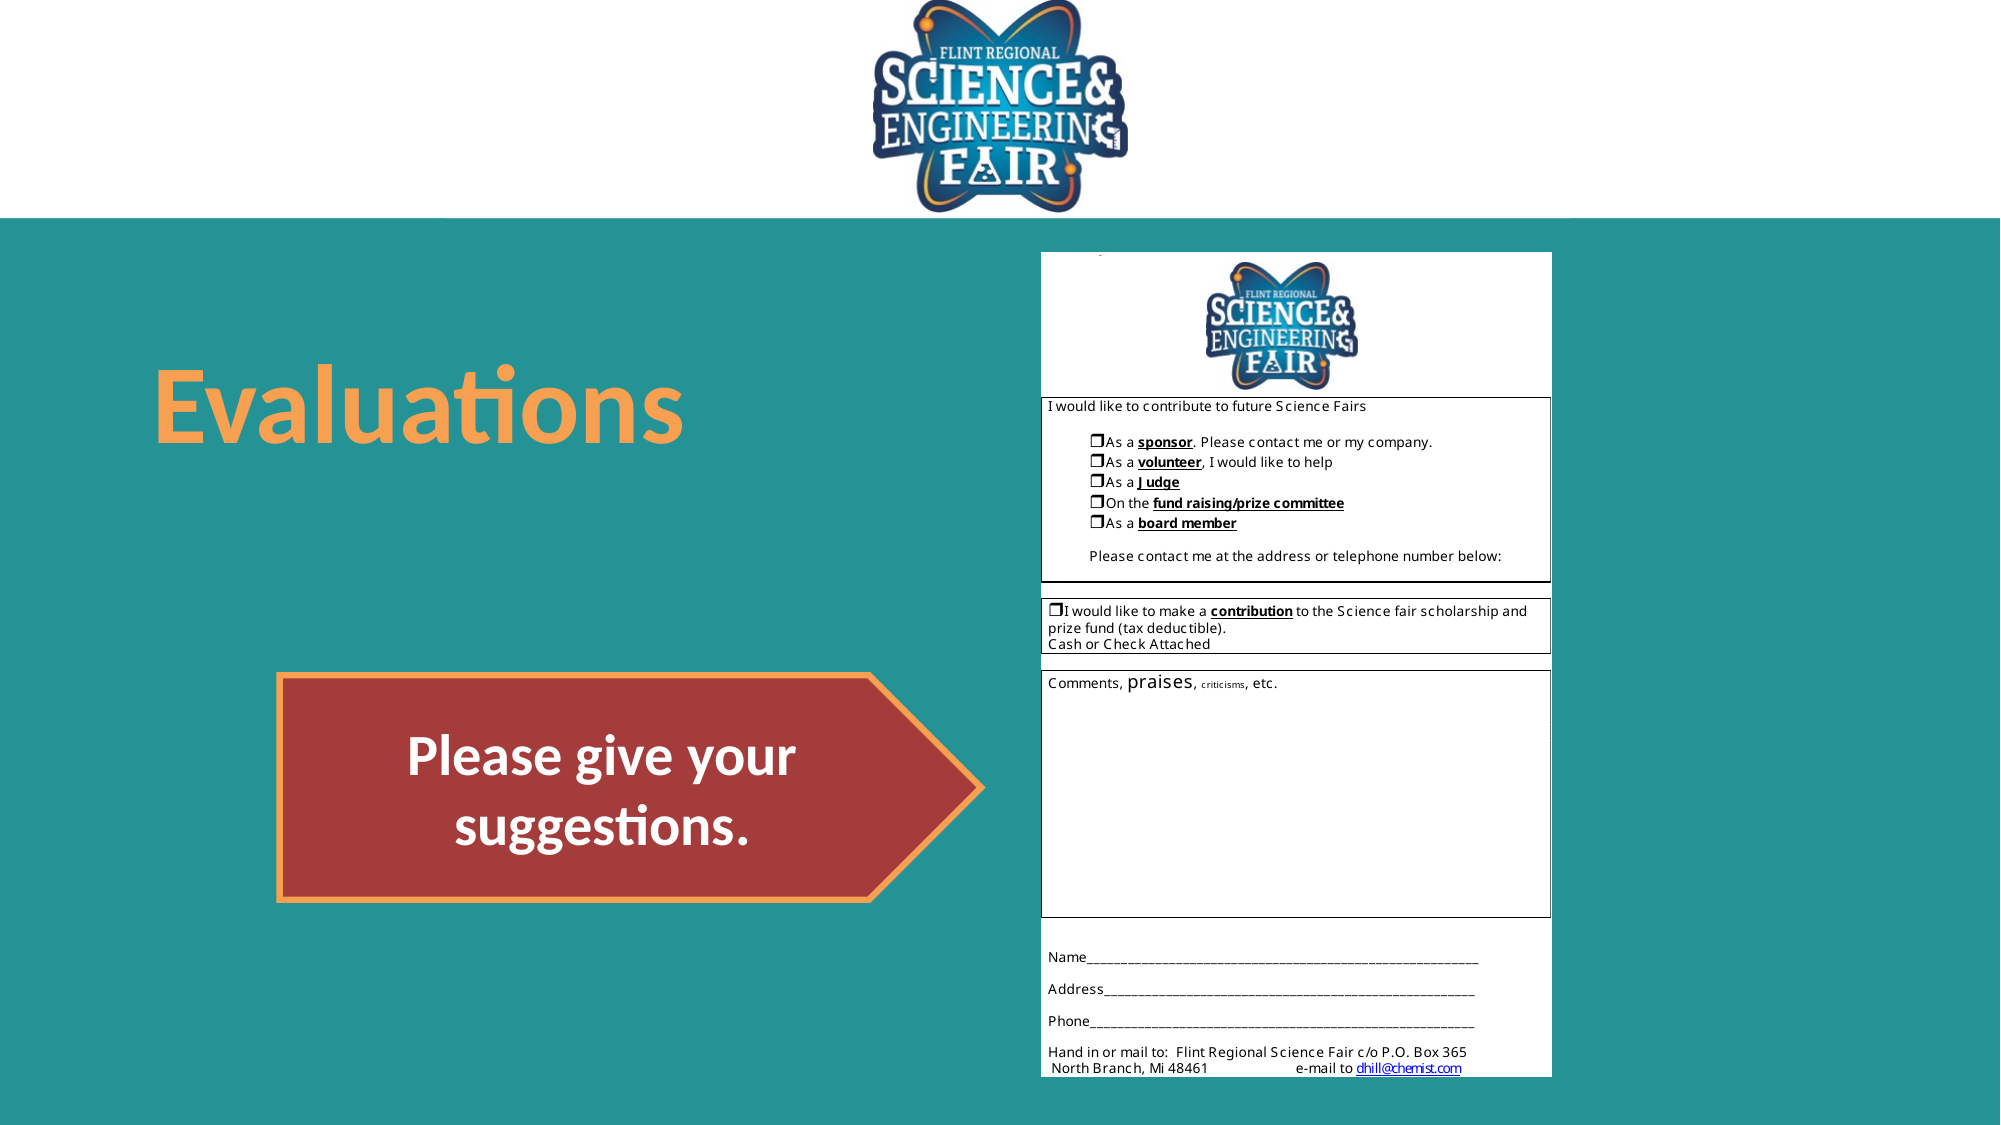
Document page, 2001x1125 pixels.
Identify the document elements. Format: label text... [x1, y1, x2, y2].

text_box [18, 0, 1978, 214]
title Evaluations [137, 298, 893, 517]
picture [873, 0, 1128, 213]
picture [1206, 262, 1358, 390]
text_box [1041, 251, 1552, 1078]
text_box Please give your suggestions. [278, 674, 983, 901]
